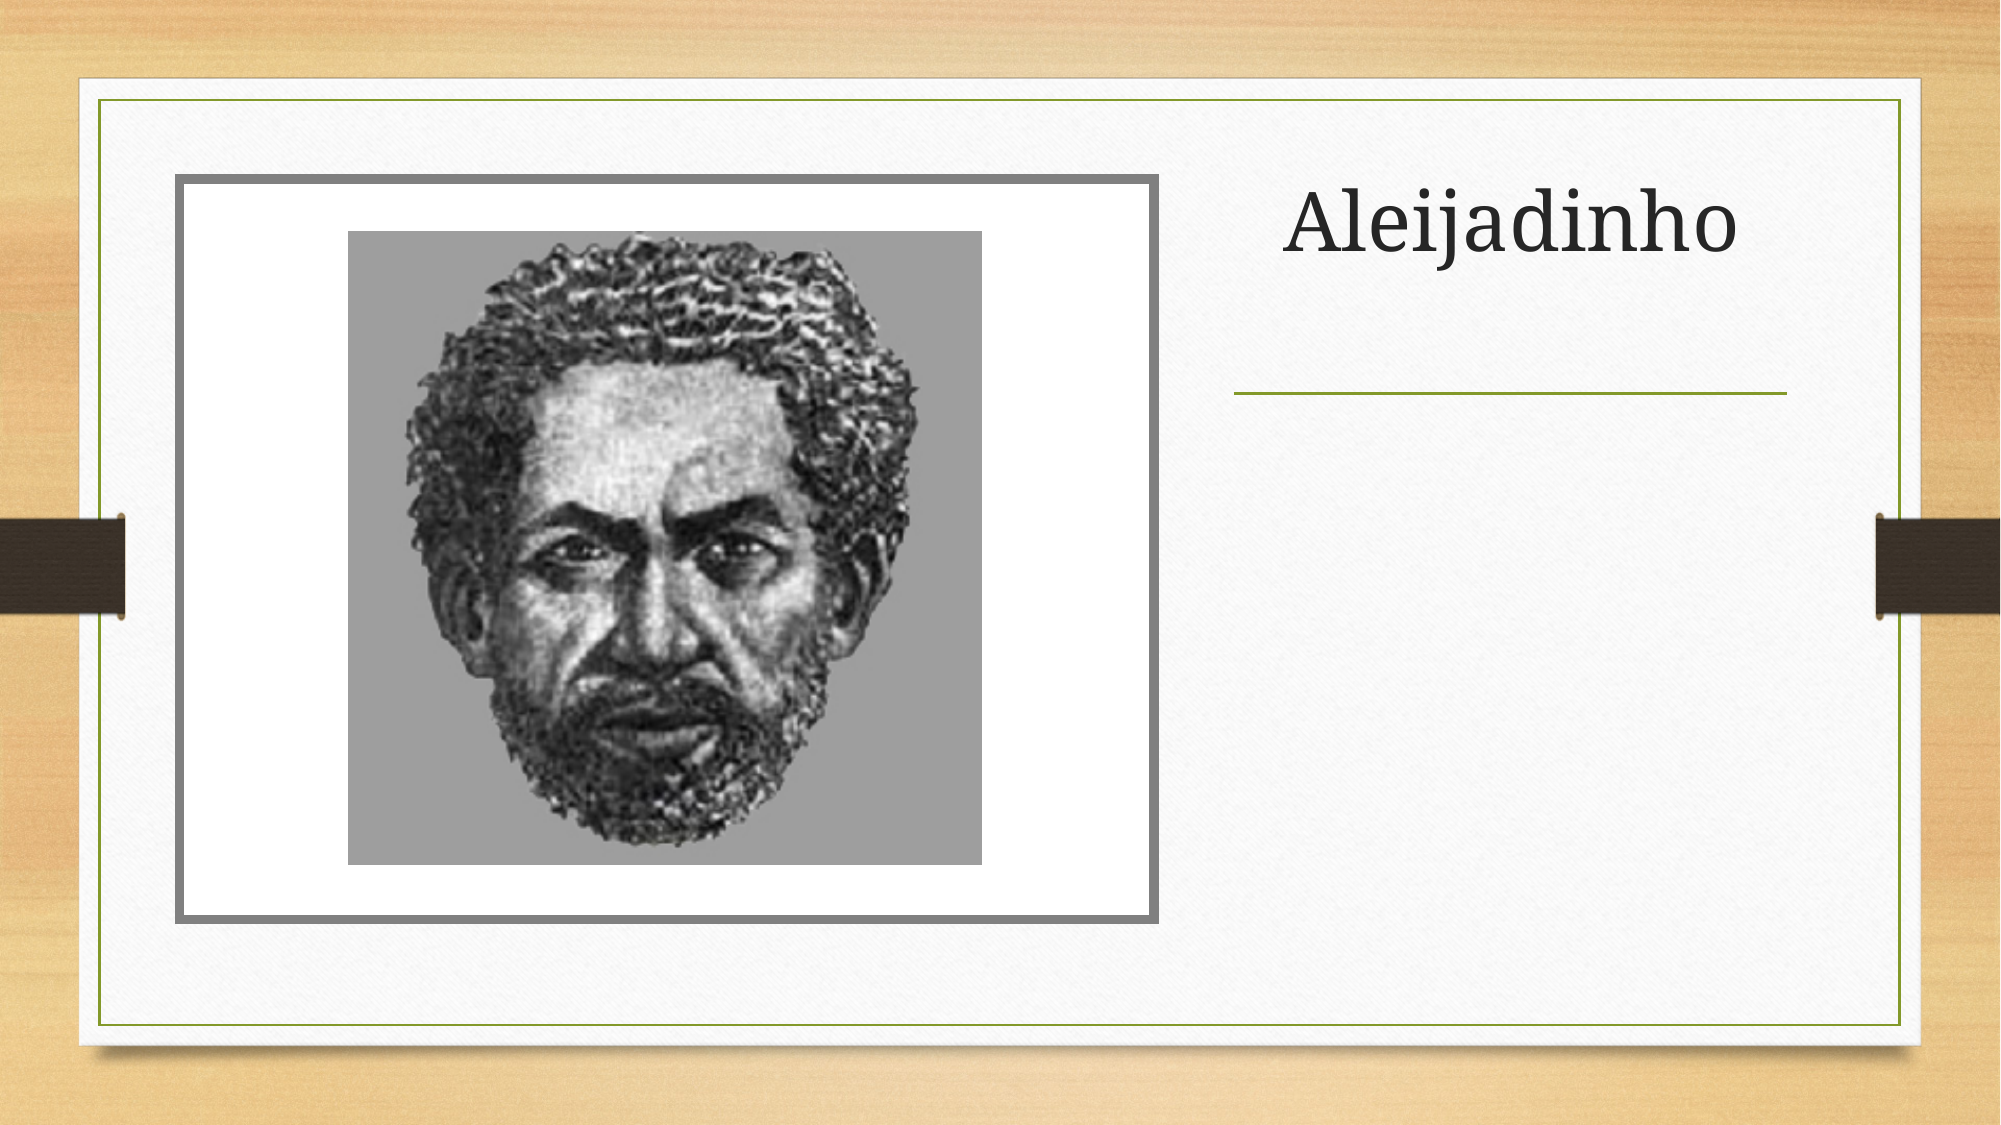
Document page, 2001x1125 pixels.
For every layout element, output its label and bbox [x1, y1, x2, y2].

picture [347, 231, 982, 865]
text_box [0, 0, 2000, 1125]
